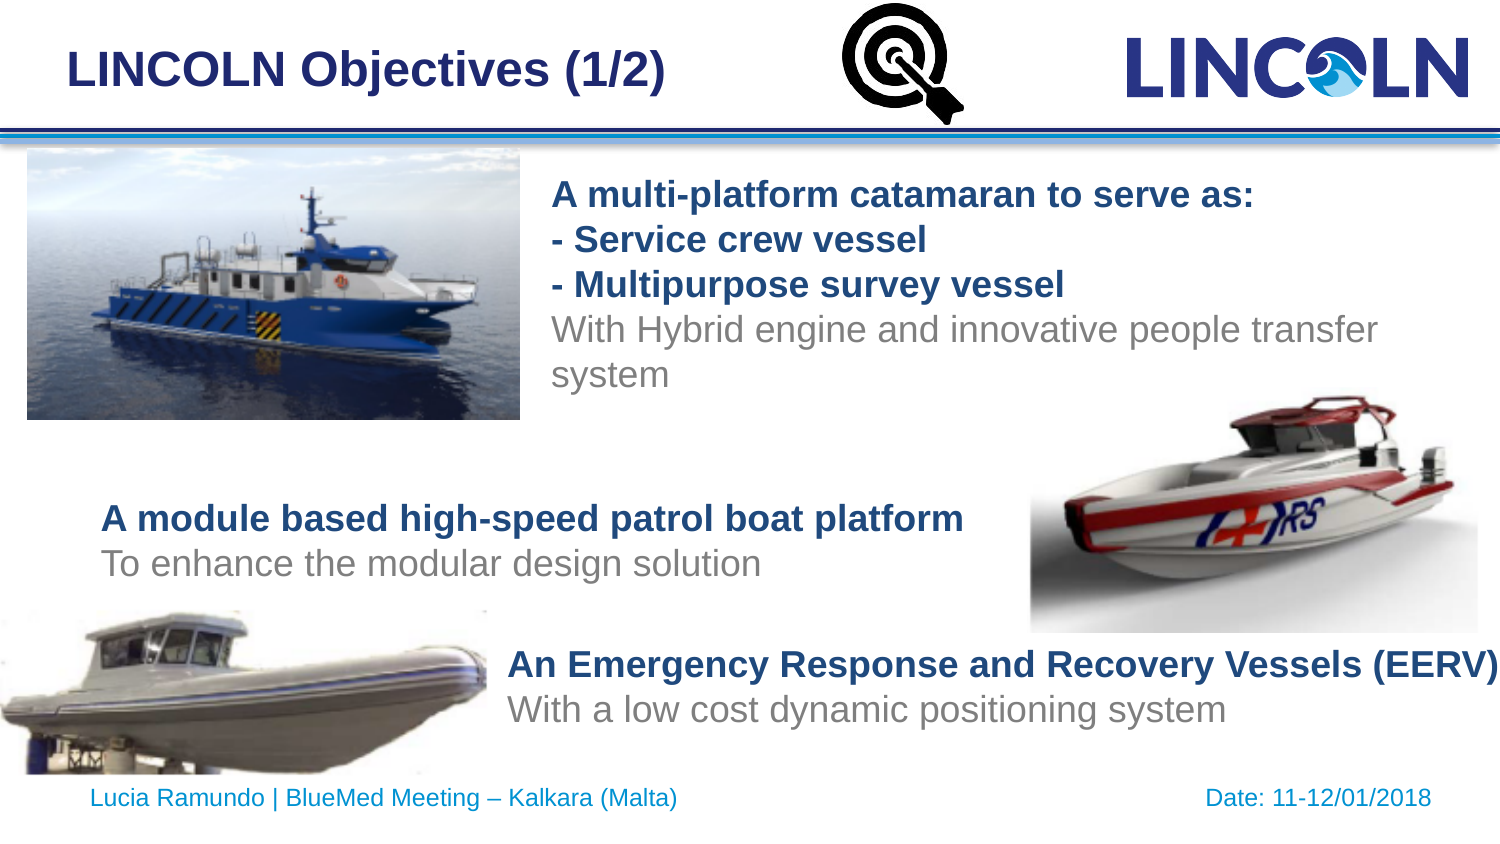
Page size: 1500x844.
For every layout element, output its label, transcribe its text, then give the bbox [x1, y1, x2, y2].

title LINCOLN Objectives (1/2) [51, 29, 701, 105]
picture [0, 607, 489, 777]
text_box An Emergency Response and Recovery Vessels (EERV) With a low cost dynamic positioning system [493, 632, 1500, 738]
picture [1127, 37, 1468, 98]
text_box A module based high-speed patrol boat platform To enhance the modular design solution [85, 486, 980, 592]
text_box A multi-platform catamaran to serve as: - Service crew vessel - Multipurpose survey vessel With Hybrid engine and innovative people transfer system [536, 162, 1494, 403]
picture [1027, 387, 1489, 633]
picture [841, 3, 964, 126]
picture [27, 148, 520, 420]
